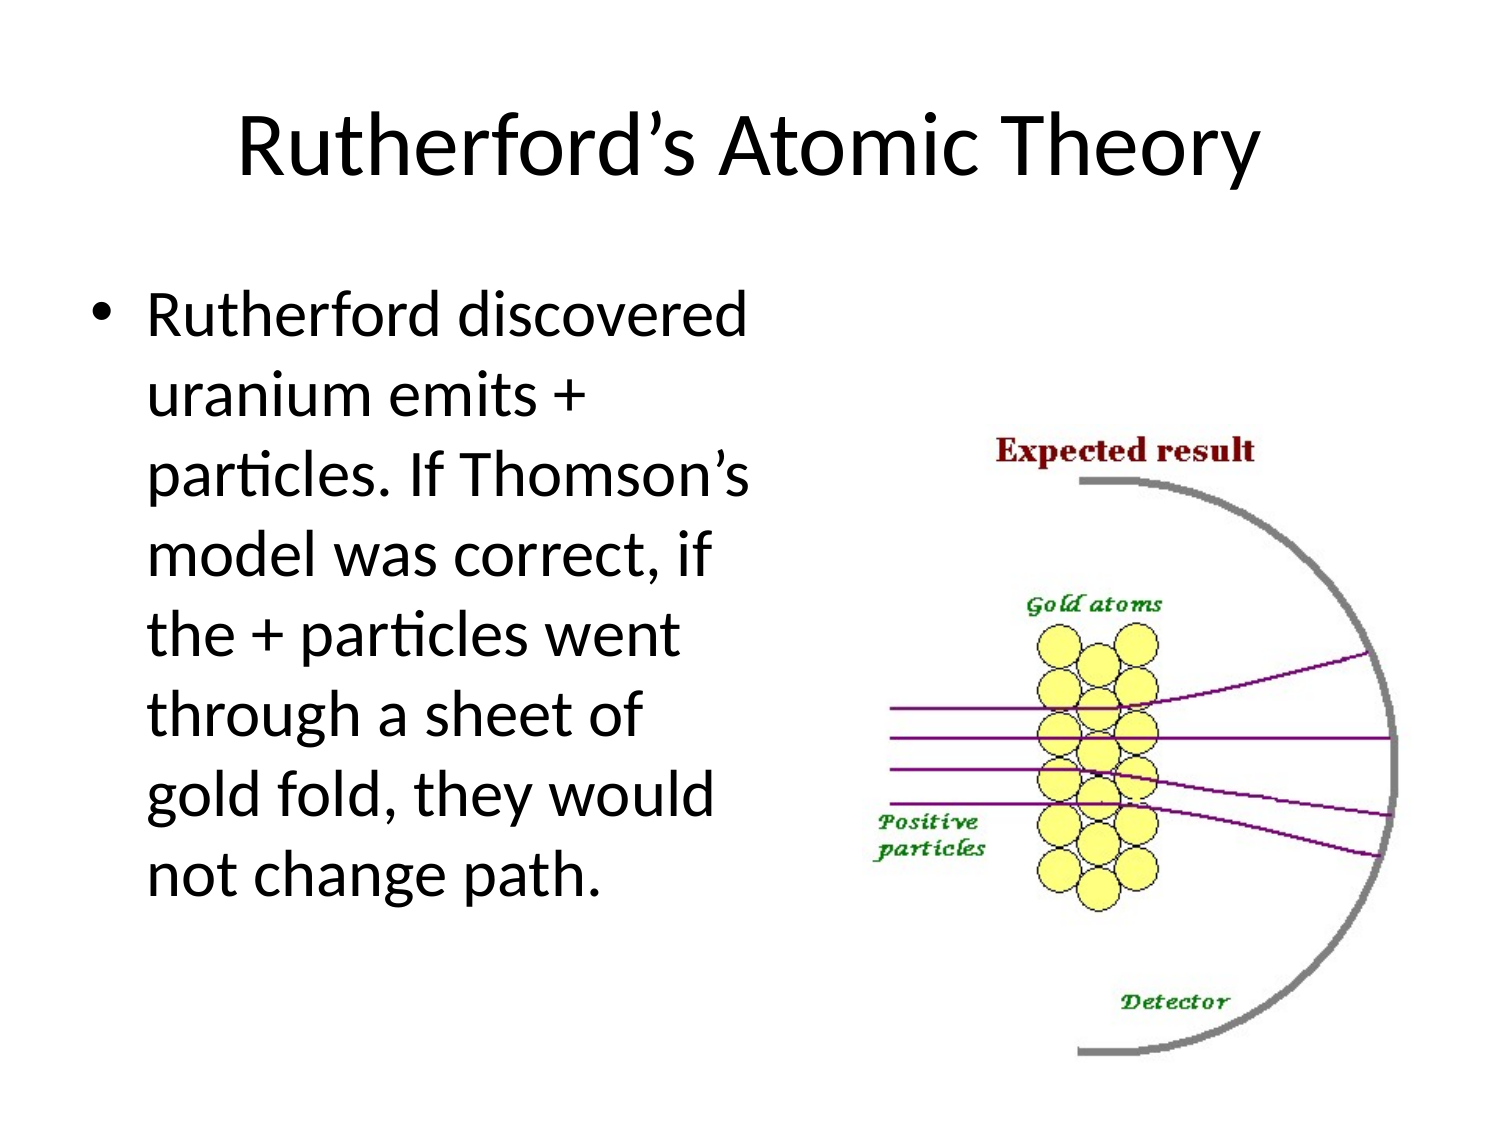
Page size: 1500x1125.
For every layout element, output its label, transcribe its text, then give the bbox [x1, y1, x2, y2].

title Rutherford’s Atomic Theory [75, 45, 1425, 233]
list Rutherford discovered uranium emits + particles. If Thomson’s model was correct, if the + particles went through a sheet of gold fold, they would not change path. [75, 262, 788, 1005]
picture [862, 424, 1412, 1065]
